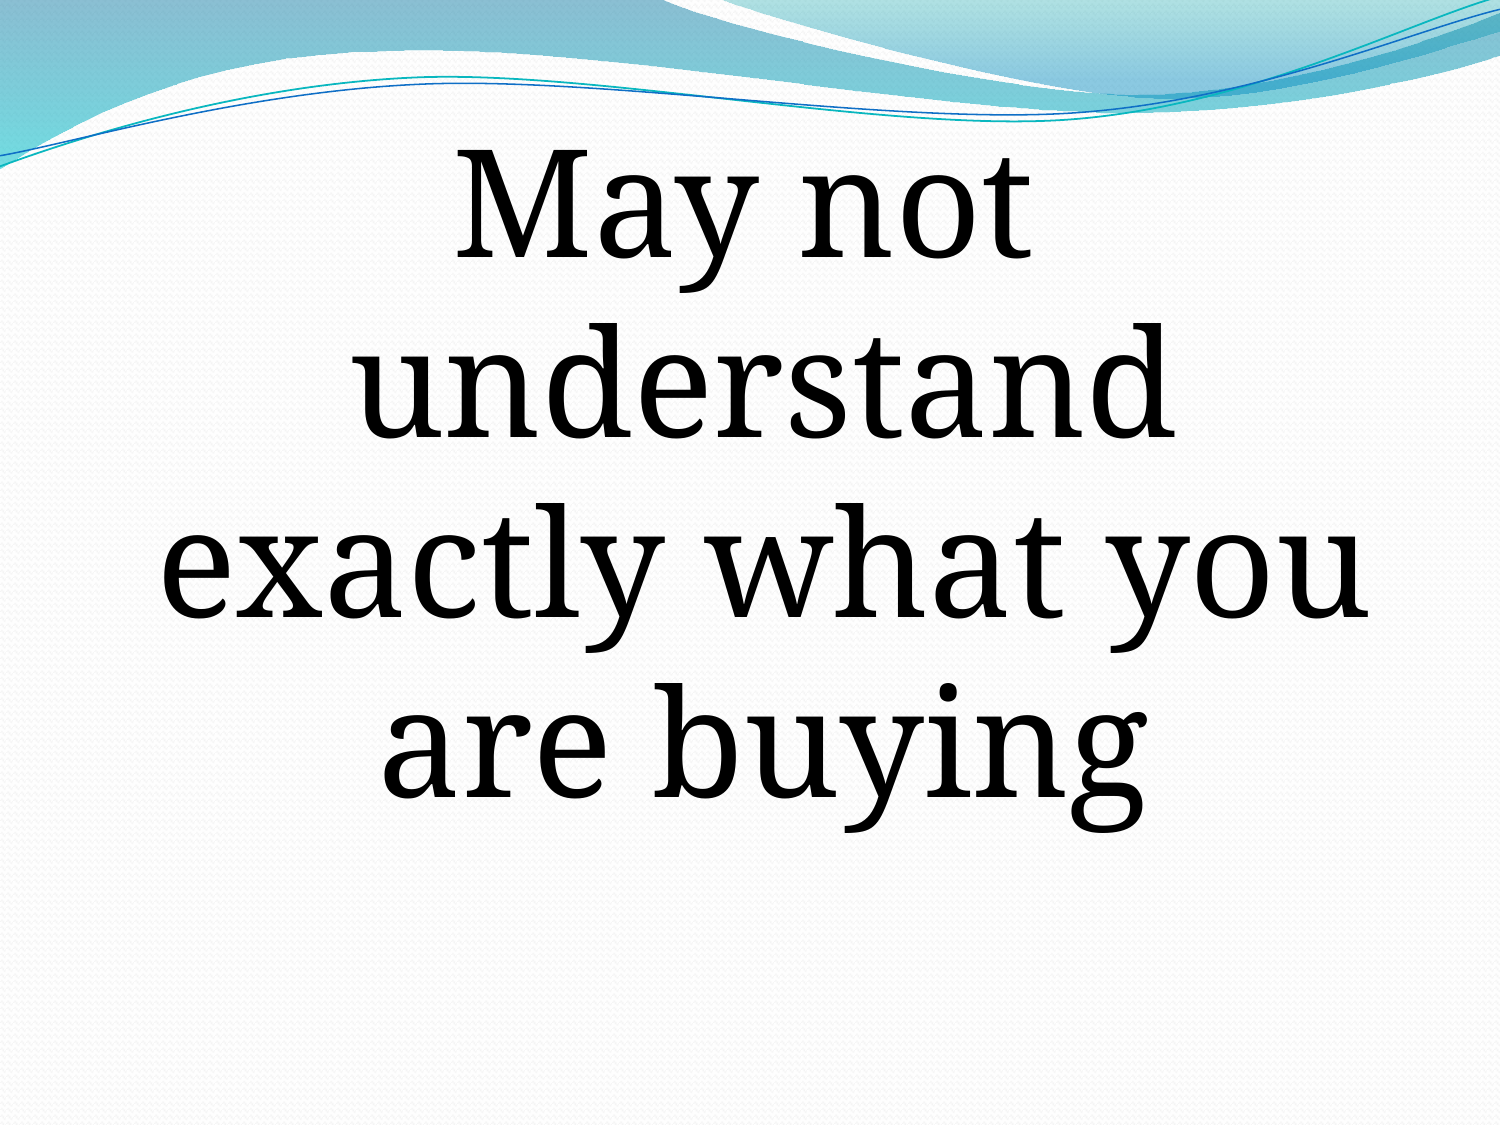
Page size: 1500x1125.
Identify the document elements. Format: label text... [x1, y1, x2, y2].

list May not understand exactly what you are buying [50, 99, 1438, 843]
